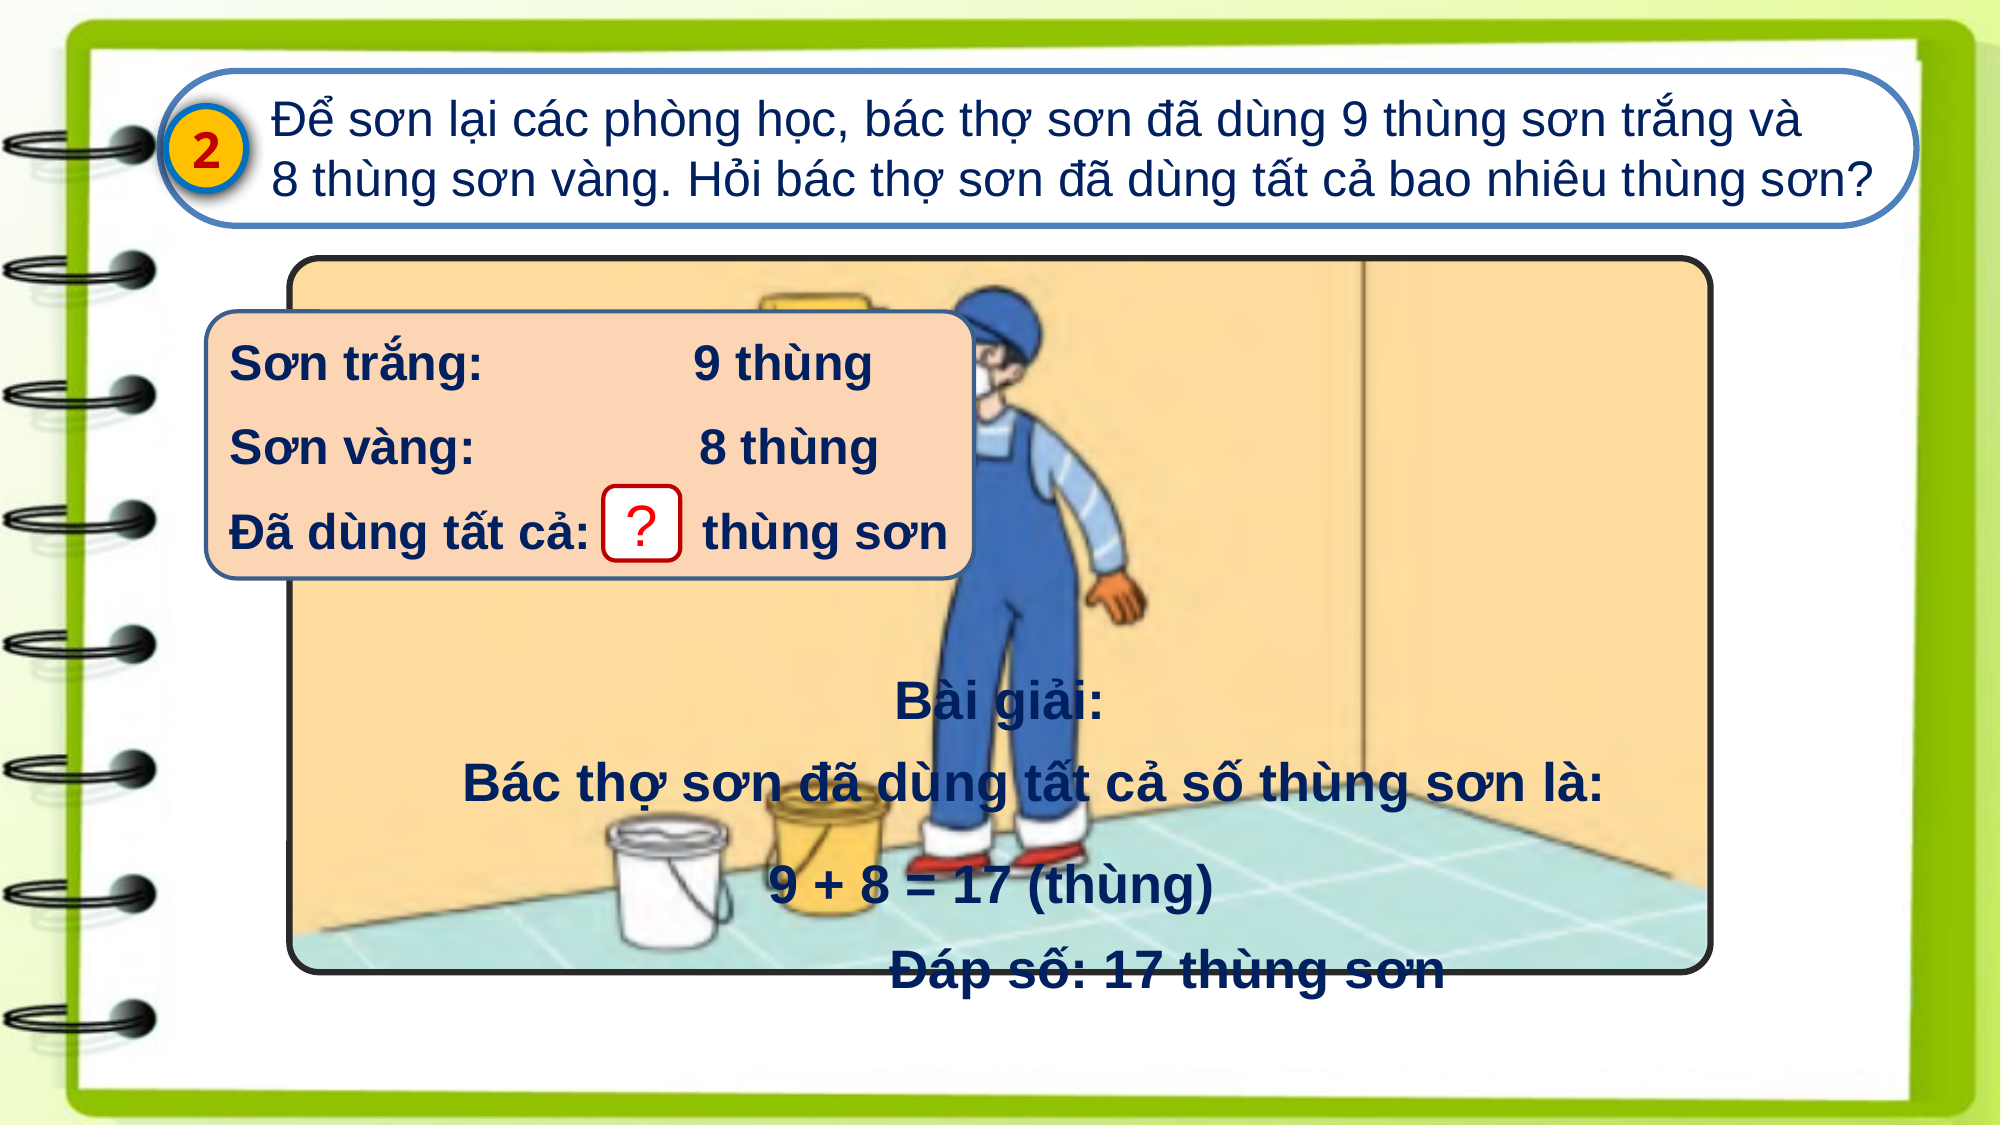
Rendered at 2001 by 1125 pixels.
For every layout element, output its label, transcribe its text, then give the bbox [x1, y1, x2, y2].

text_box Đáp số: 17 thùng sơn [875, 981, 1511, 1007]
text_box Sơn trắng: 9 thùng Sơn vàng: 8 thùng Đã dùng tất cả: thùng sơn [203, 309, 284, 581]
picture [0, 0, 2001, 1125]
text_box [159, 70, 1946, 226]
